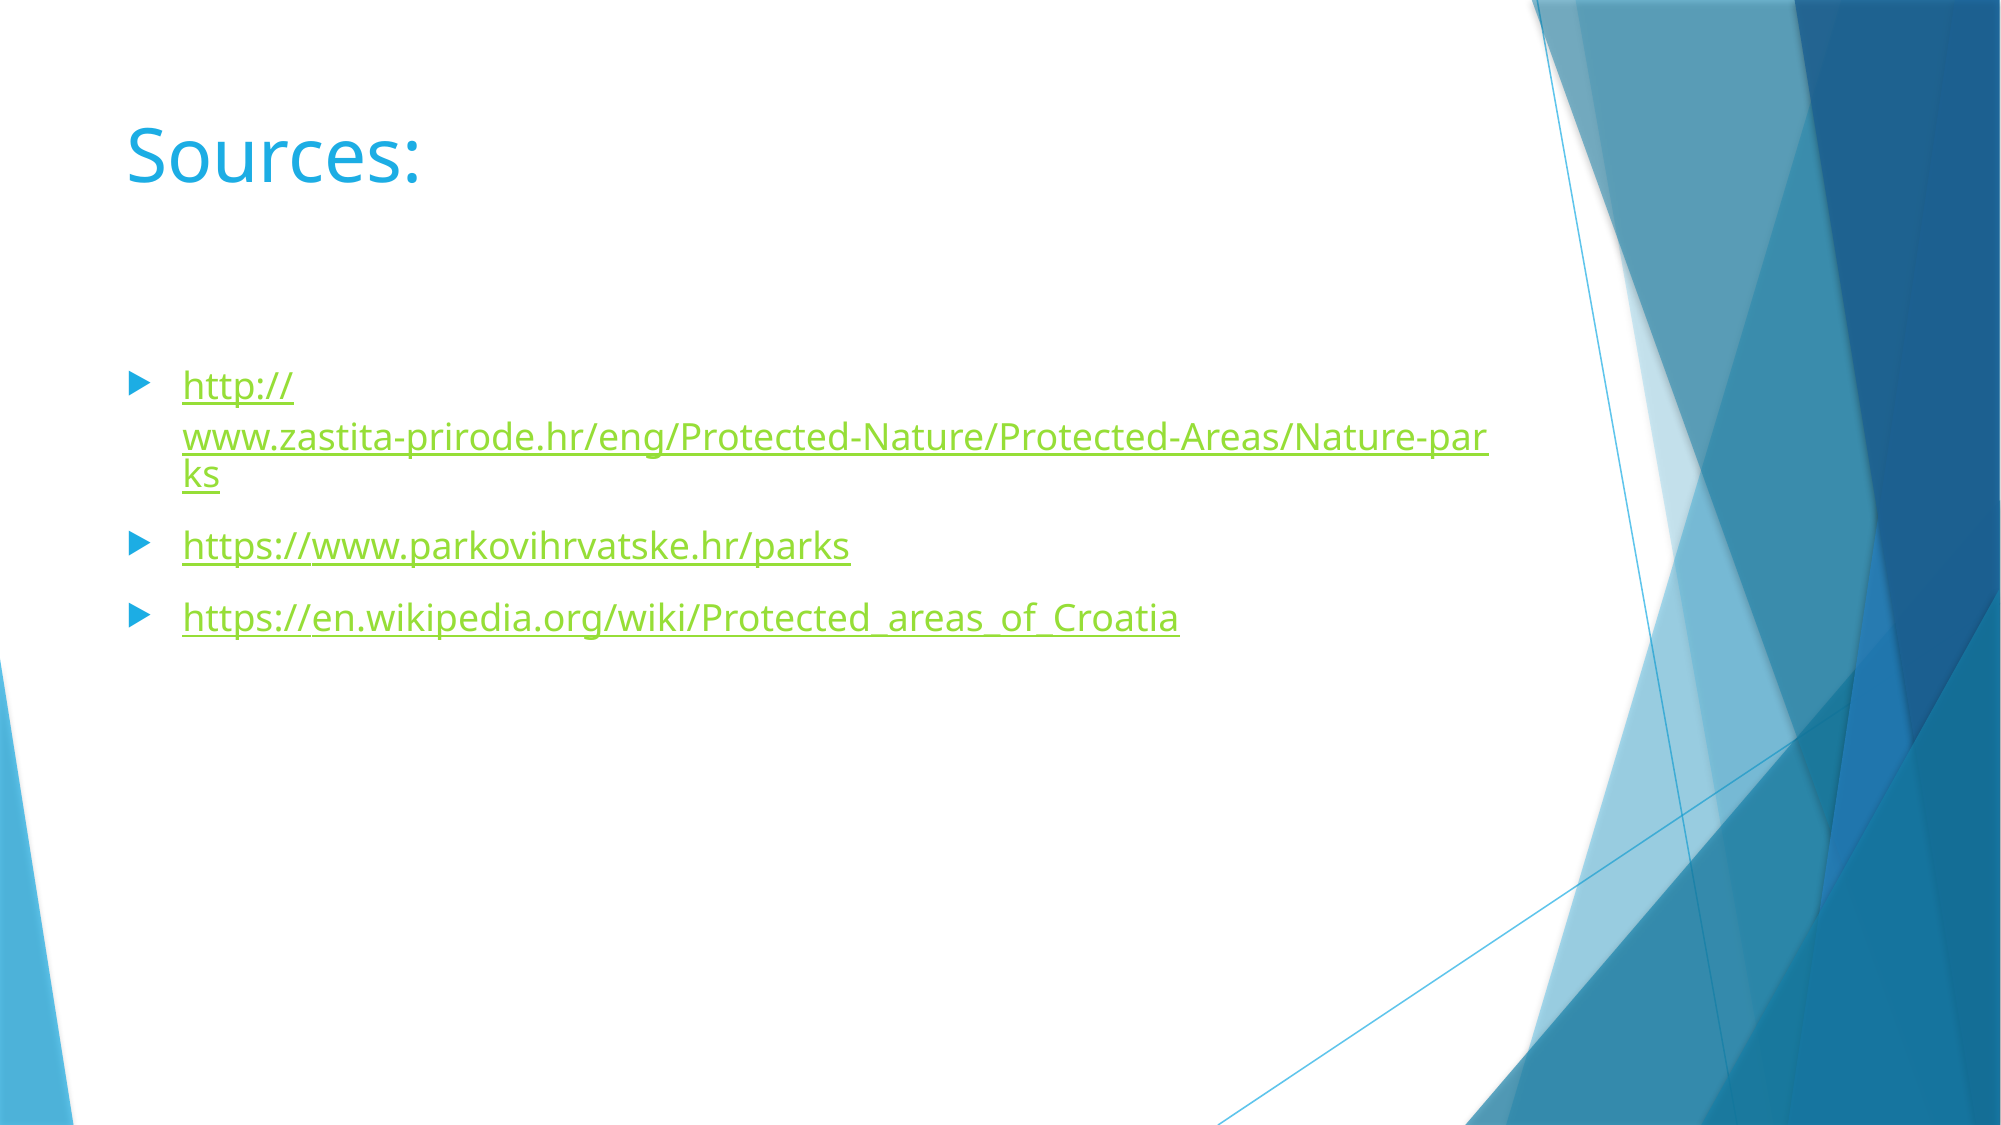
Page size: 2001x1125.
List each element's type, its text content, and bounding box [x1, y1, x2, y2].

list http://www.zastita-prirode.hr/eng/Protected-Nature/Protected-Areas/Nature-parks https://www.parkovihrvatske.hr/parks https://en.wikipedia.org/wiki/Protected_areas_of_Croatia [111, 354, 1522, 992]
title Sources: [111, 99, 1522, 317]
